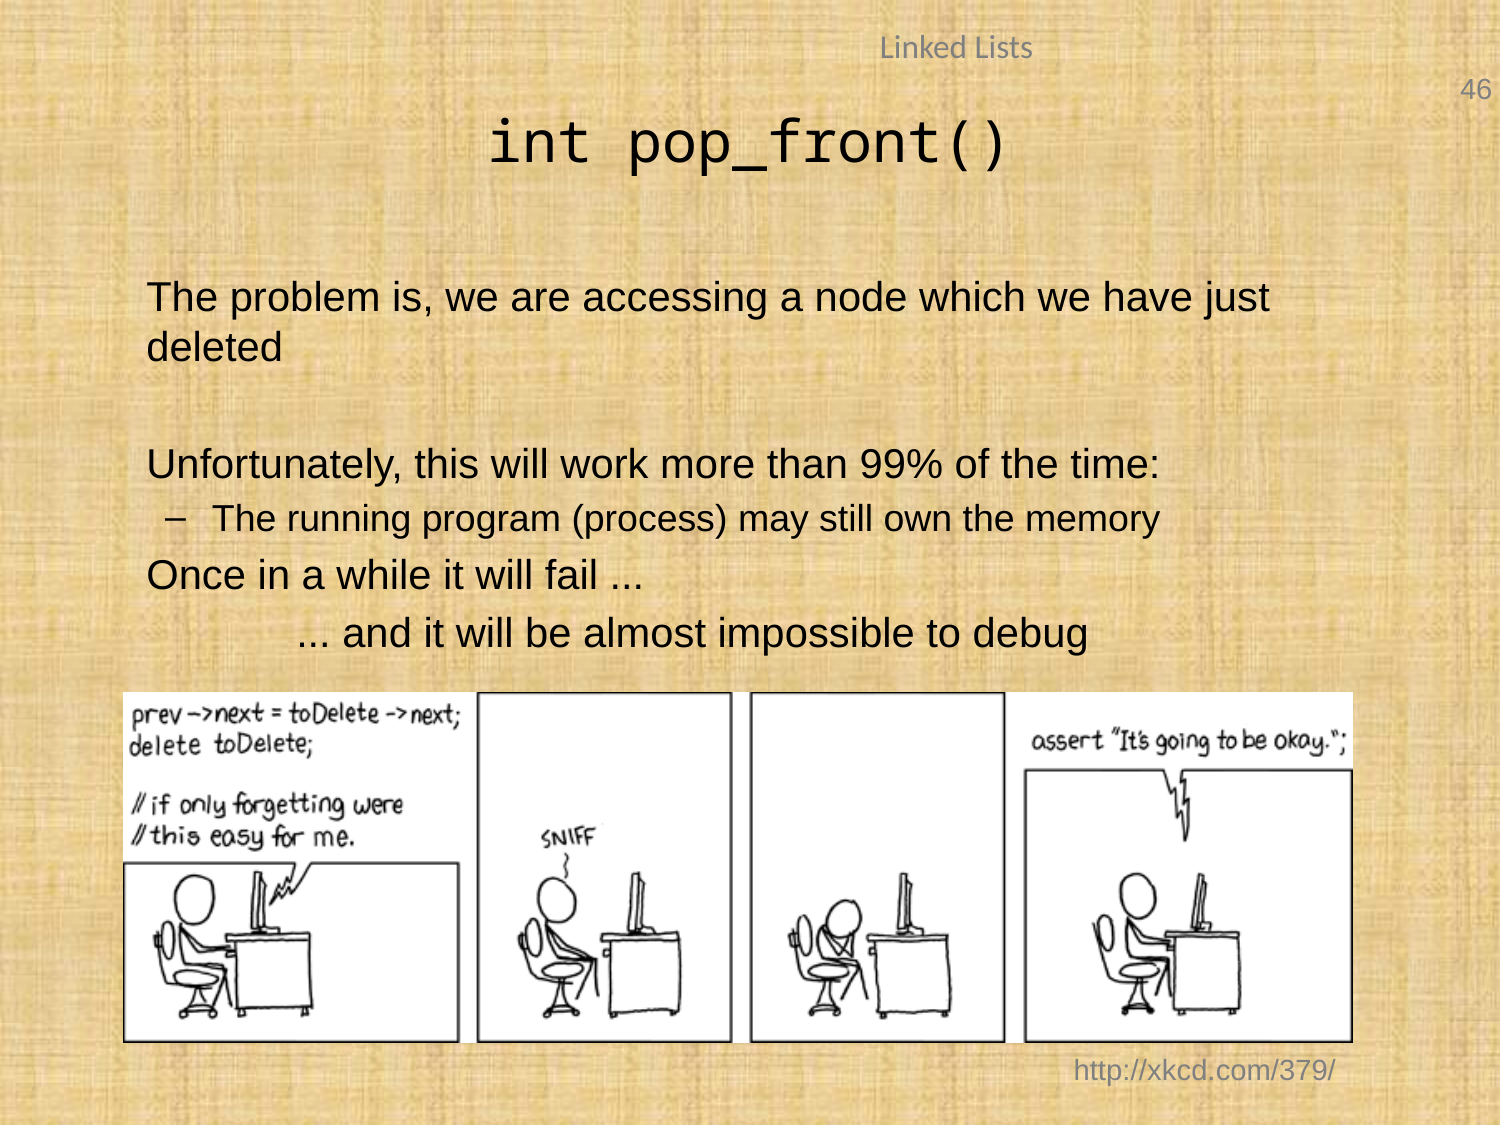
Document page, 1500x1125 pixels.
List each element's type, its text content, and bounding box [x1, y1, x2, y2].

list The problem is, we are accessing a node which we have just deleted Unfortunately, this will work more than 99% of the time: The running program (process) may still own the memory Once in a while it will fail ... ... and it will be almost impossible to debug [74, 262, 1426, 1006]
title int pop_front() [74, 44, 1426, 233]
text_box http://xkcd.com/379/ [1058, 1051, 1352, 1094]
picture [0, 0, 1500, 1125]
